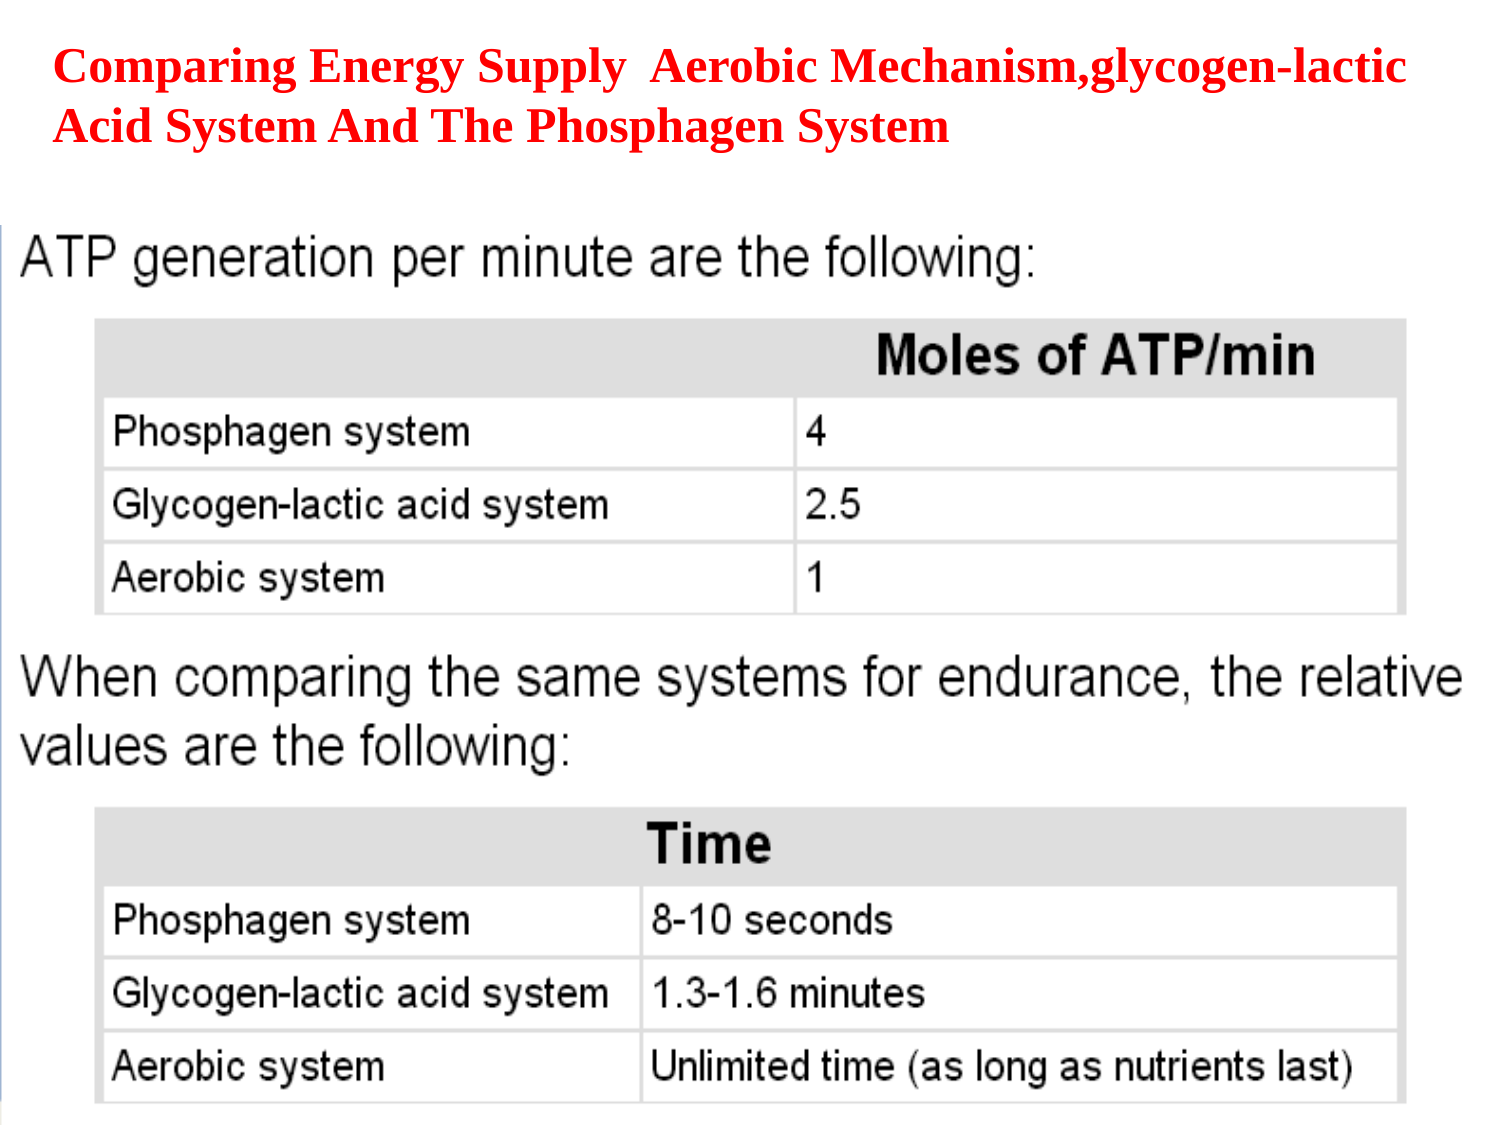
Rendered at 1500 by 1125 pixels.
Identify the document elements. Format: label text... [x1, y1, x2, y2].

picture [0, 225, 1500, 1125]
text_box Comparing Energy Supply Aerobic Mechanism,glycogen-lactic Acid System And The Phosphagen System [37, 24, 1475, 160]
